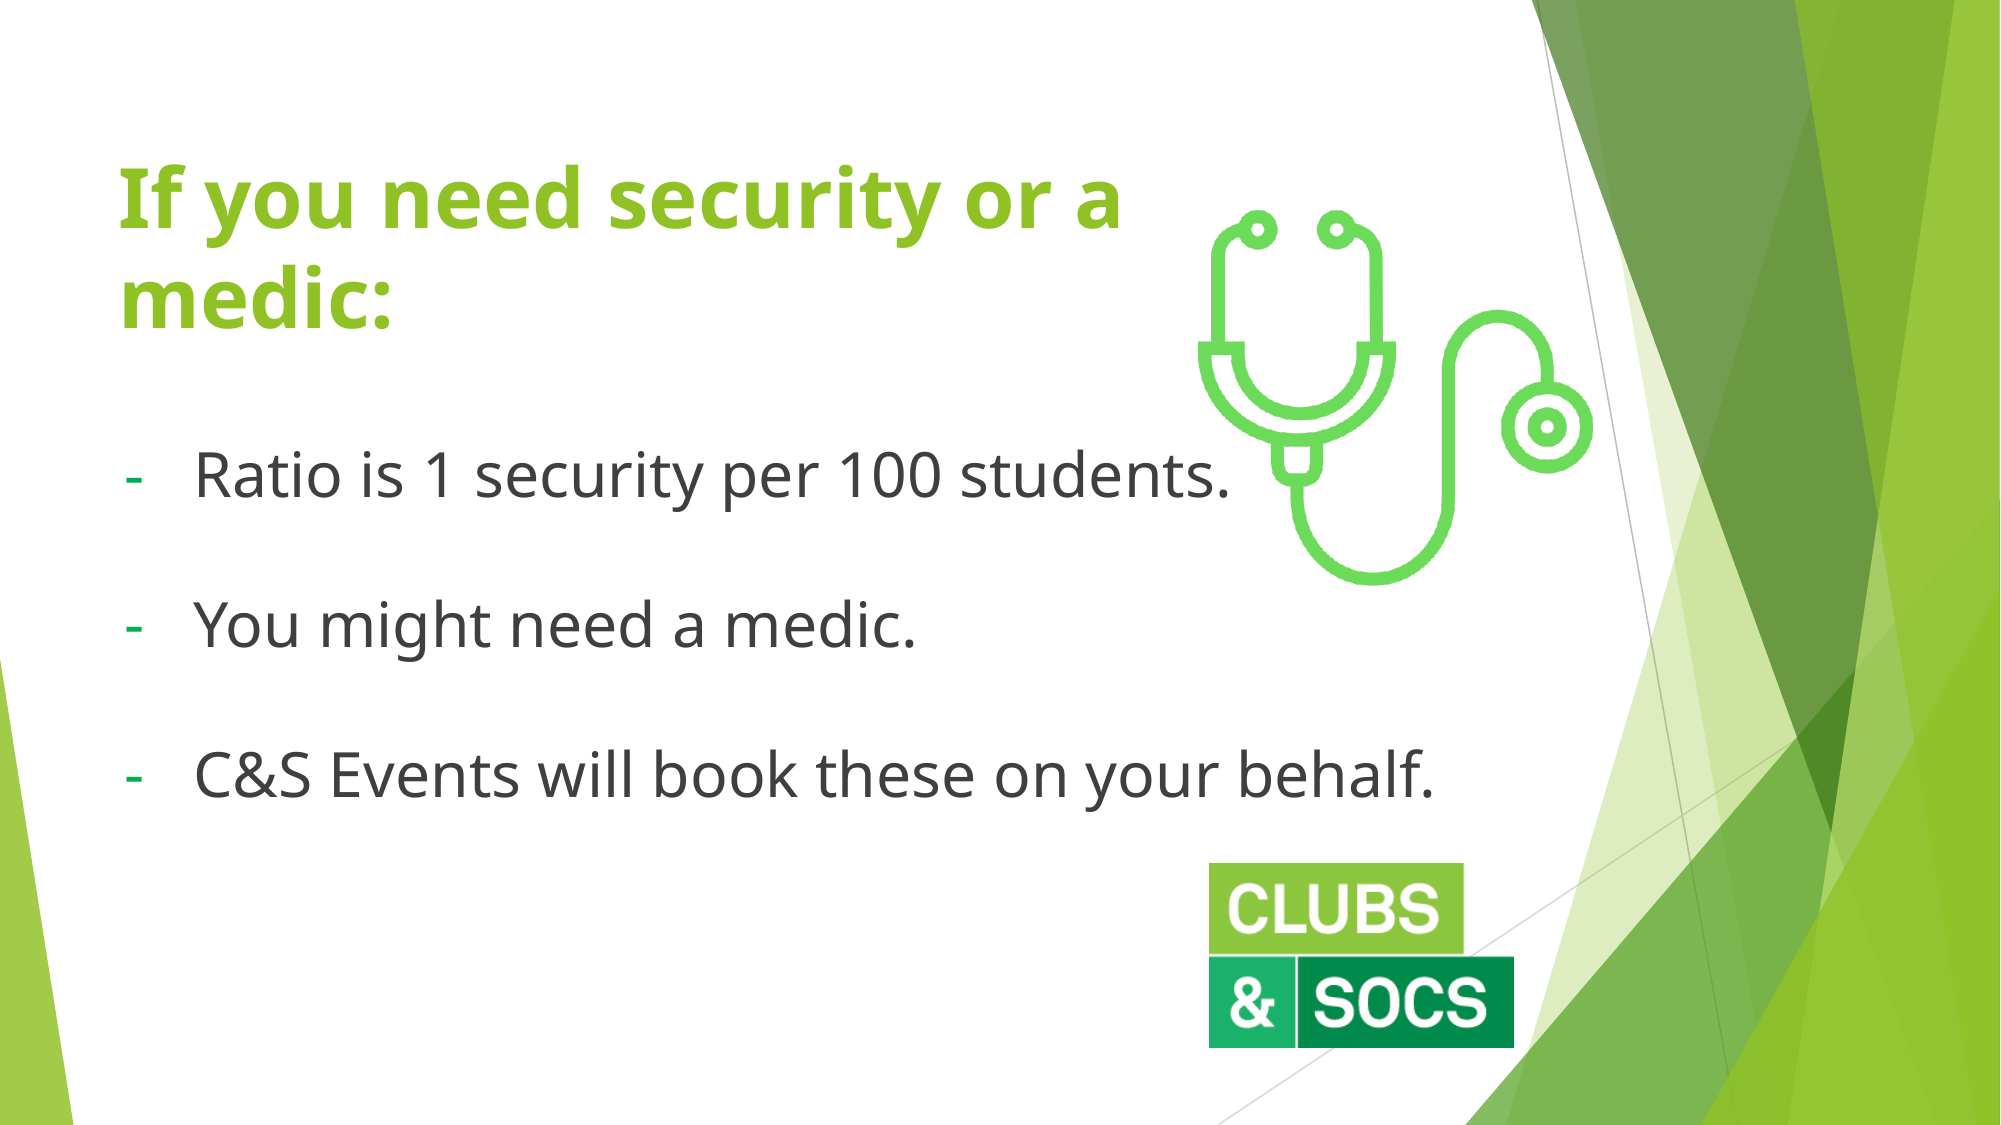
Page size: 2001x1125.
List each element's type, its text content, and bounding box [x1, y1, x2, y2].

text_box Ratio is 1 security per 100 students. You might need a medic. C&S Events will book these on your behalf. [103, 420, 1655, 826]
picture [1209, 863, 1514, 1048]
picture [1198, 199, 1593, 595]
title If you need security or a medic: [103, 137, 1241, 355]
